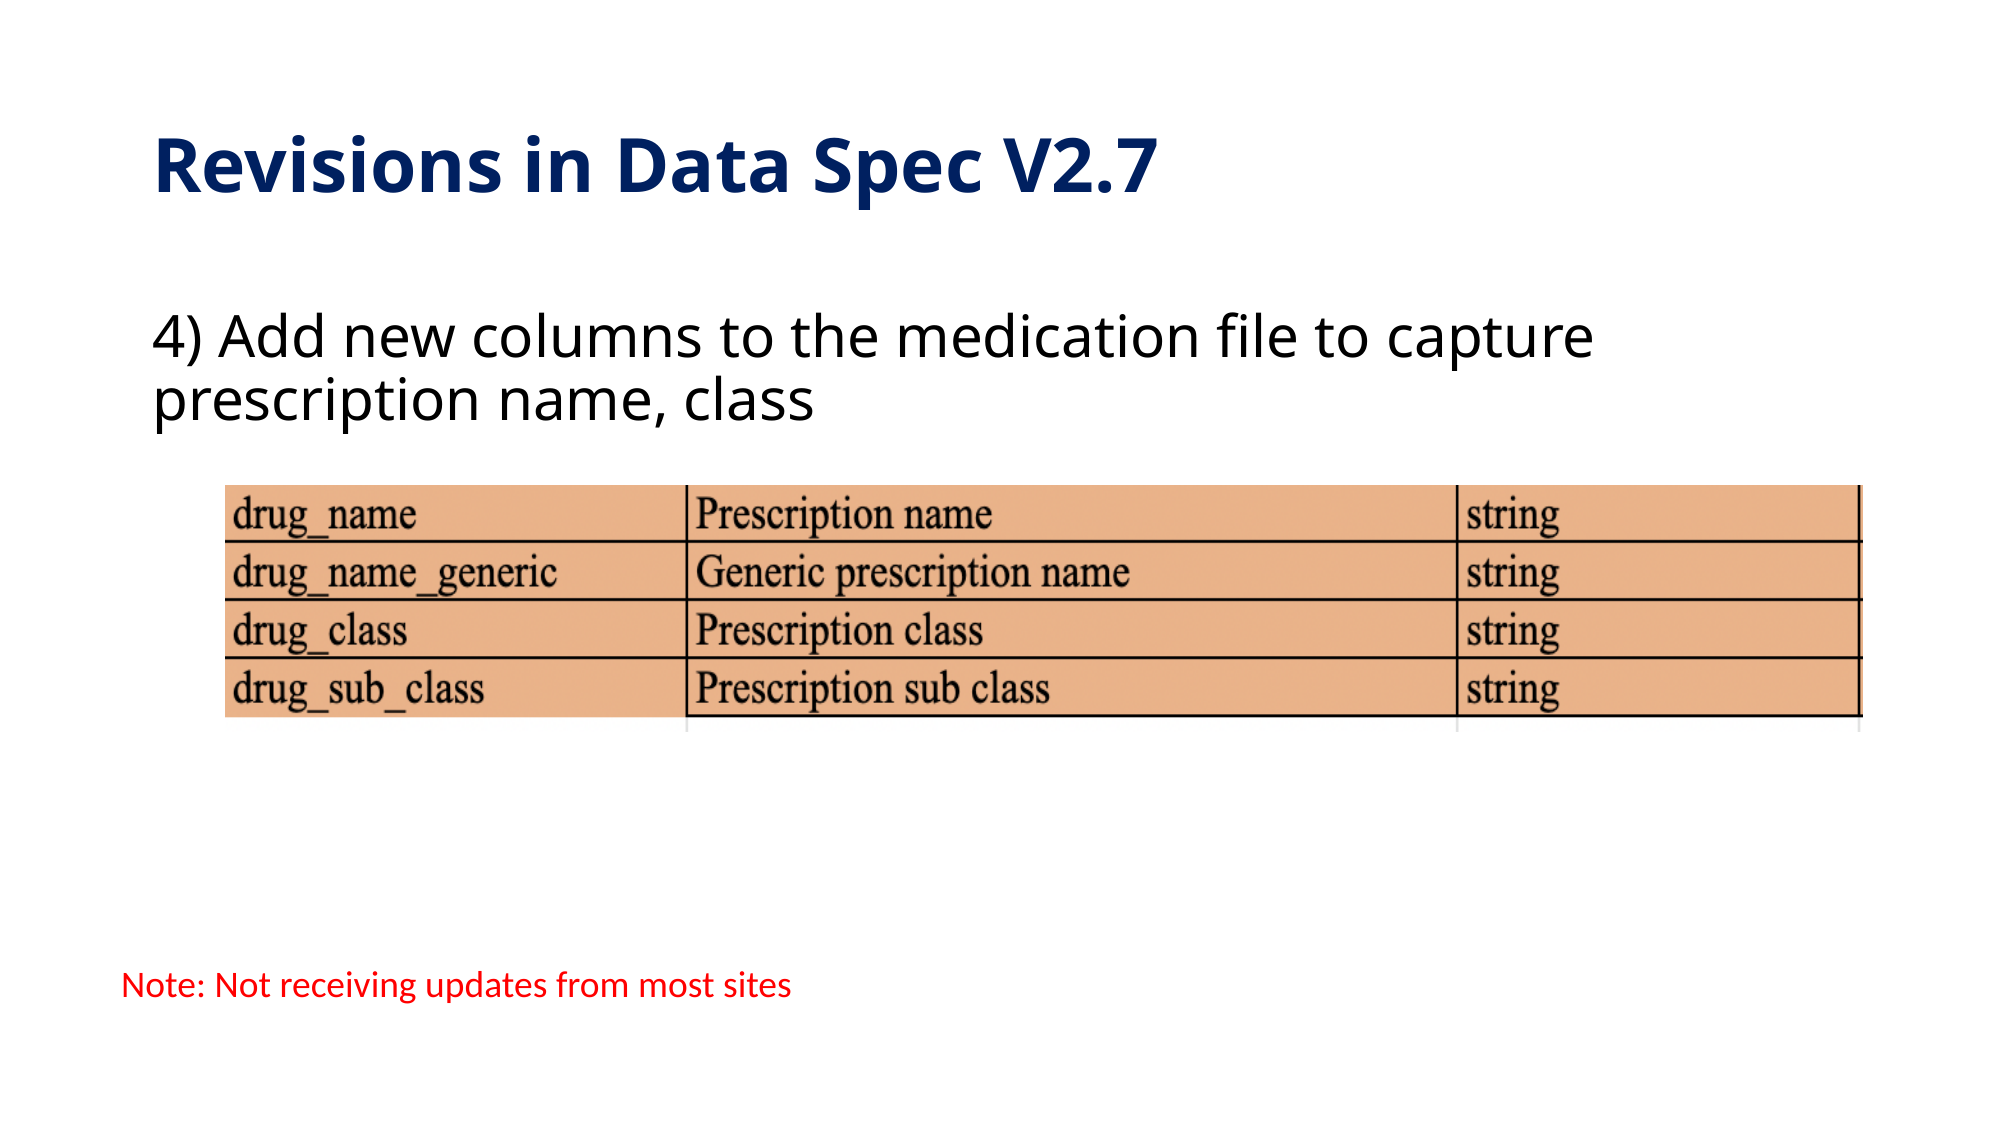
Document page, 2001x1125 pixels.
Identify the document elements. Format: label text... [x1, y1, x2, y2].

picture [225, 485, 1863, 732]
title Revisions in Data Spec V2.7 [137, 59, 1863, 278]
text_box Note: Not receiving updates from most sites [106, 952, 808, 1013]
list 4) Add new columns to the medication file to capture prescription name, class [137, 299, 1863, 1014]
